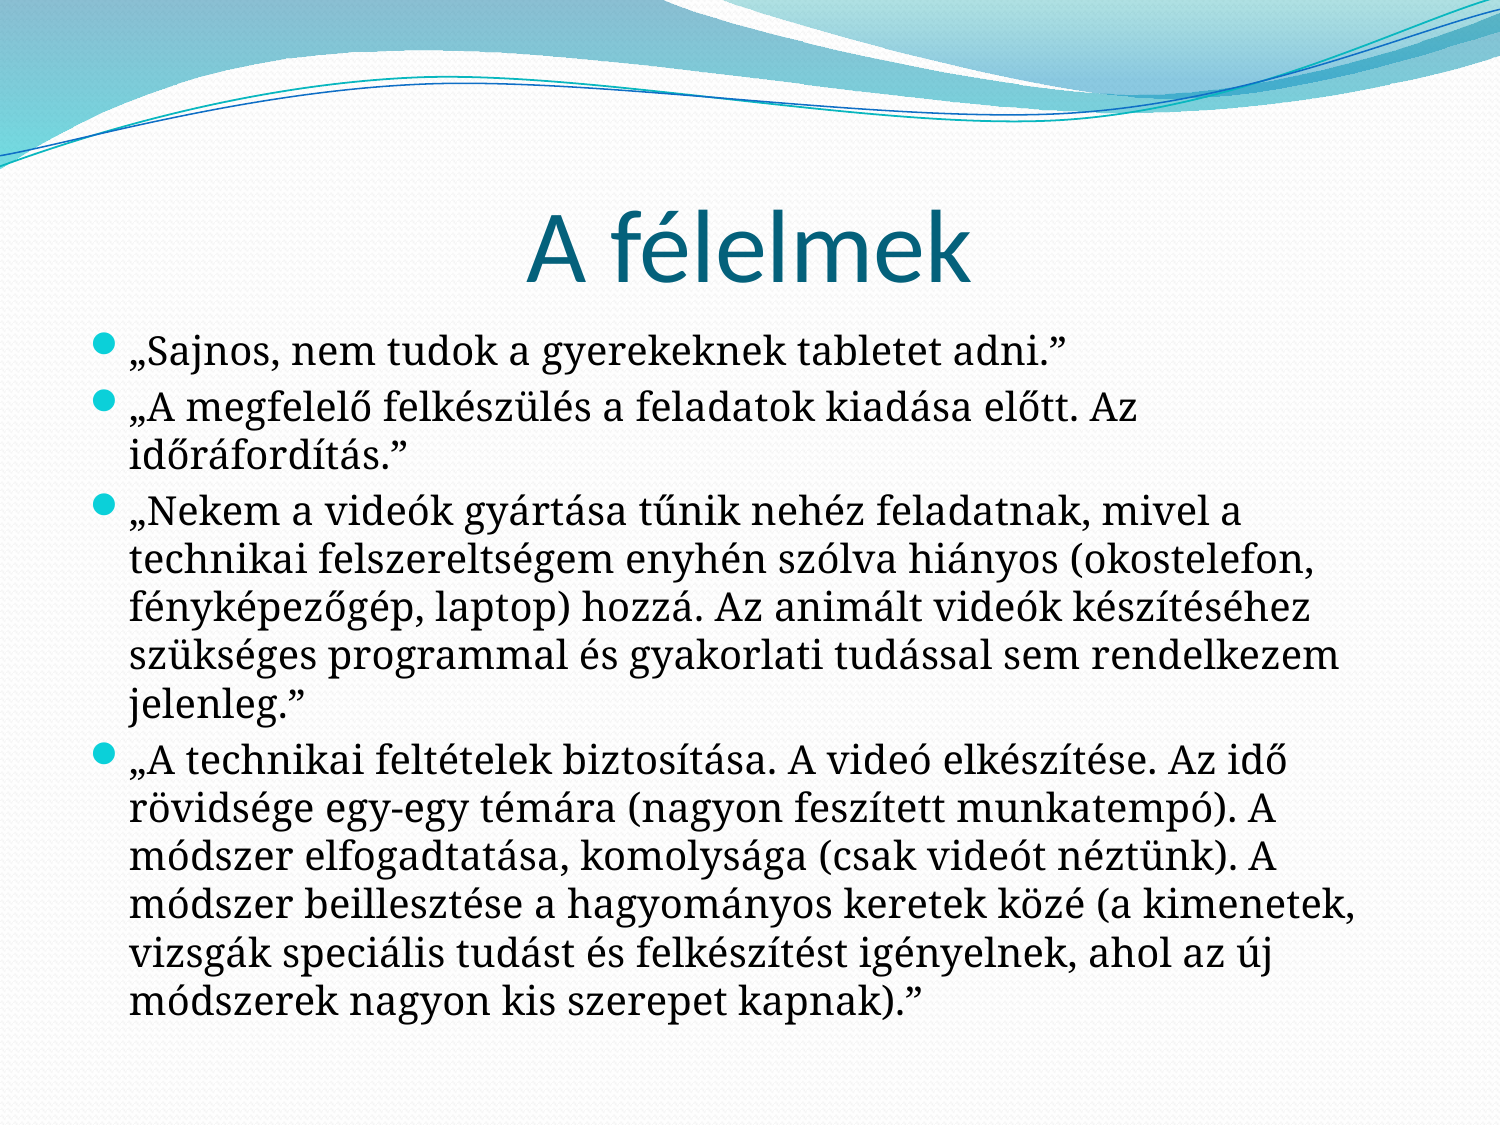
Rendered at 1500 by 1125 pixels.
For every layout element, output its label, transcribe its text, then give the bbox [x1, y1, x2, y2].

list „Sajnos, nem tudok a gyerekeknek tabletet adni.” „A megfelelő felkészülés a feladatok kiadása előtt. Az időráfordítás.” „Nekem a videók gyártása tűnik nehéz feladatnak, mivel a technikai felszereltségem enyhén szólva hiányos (okostelefon, fényképezőgép, laptop) hozzá. Az animált videók készítéséhez szükséges programmal és gyakorlati tudással sem rendelkezem jelenleg.” „A technikai feltételek biztosítása. A videó elkészítése. Az idő rövidsége egy-egy témára (nagyon feszített munkatempó). A módszer elfogadtatása, komolysága (csak videót néztünk). A módszer beillesztése a hagyományos keretek közé (a kimenetek, vizsgák speciális tudást és felkészítést igényelnek, ahol az új módszerek nagyon kis szerepet kapnak).” [75, 317, 1425, 1038]
title A félelmek [75, 115, 1425, 303]
